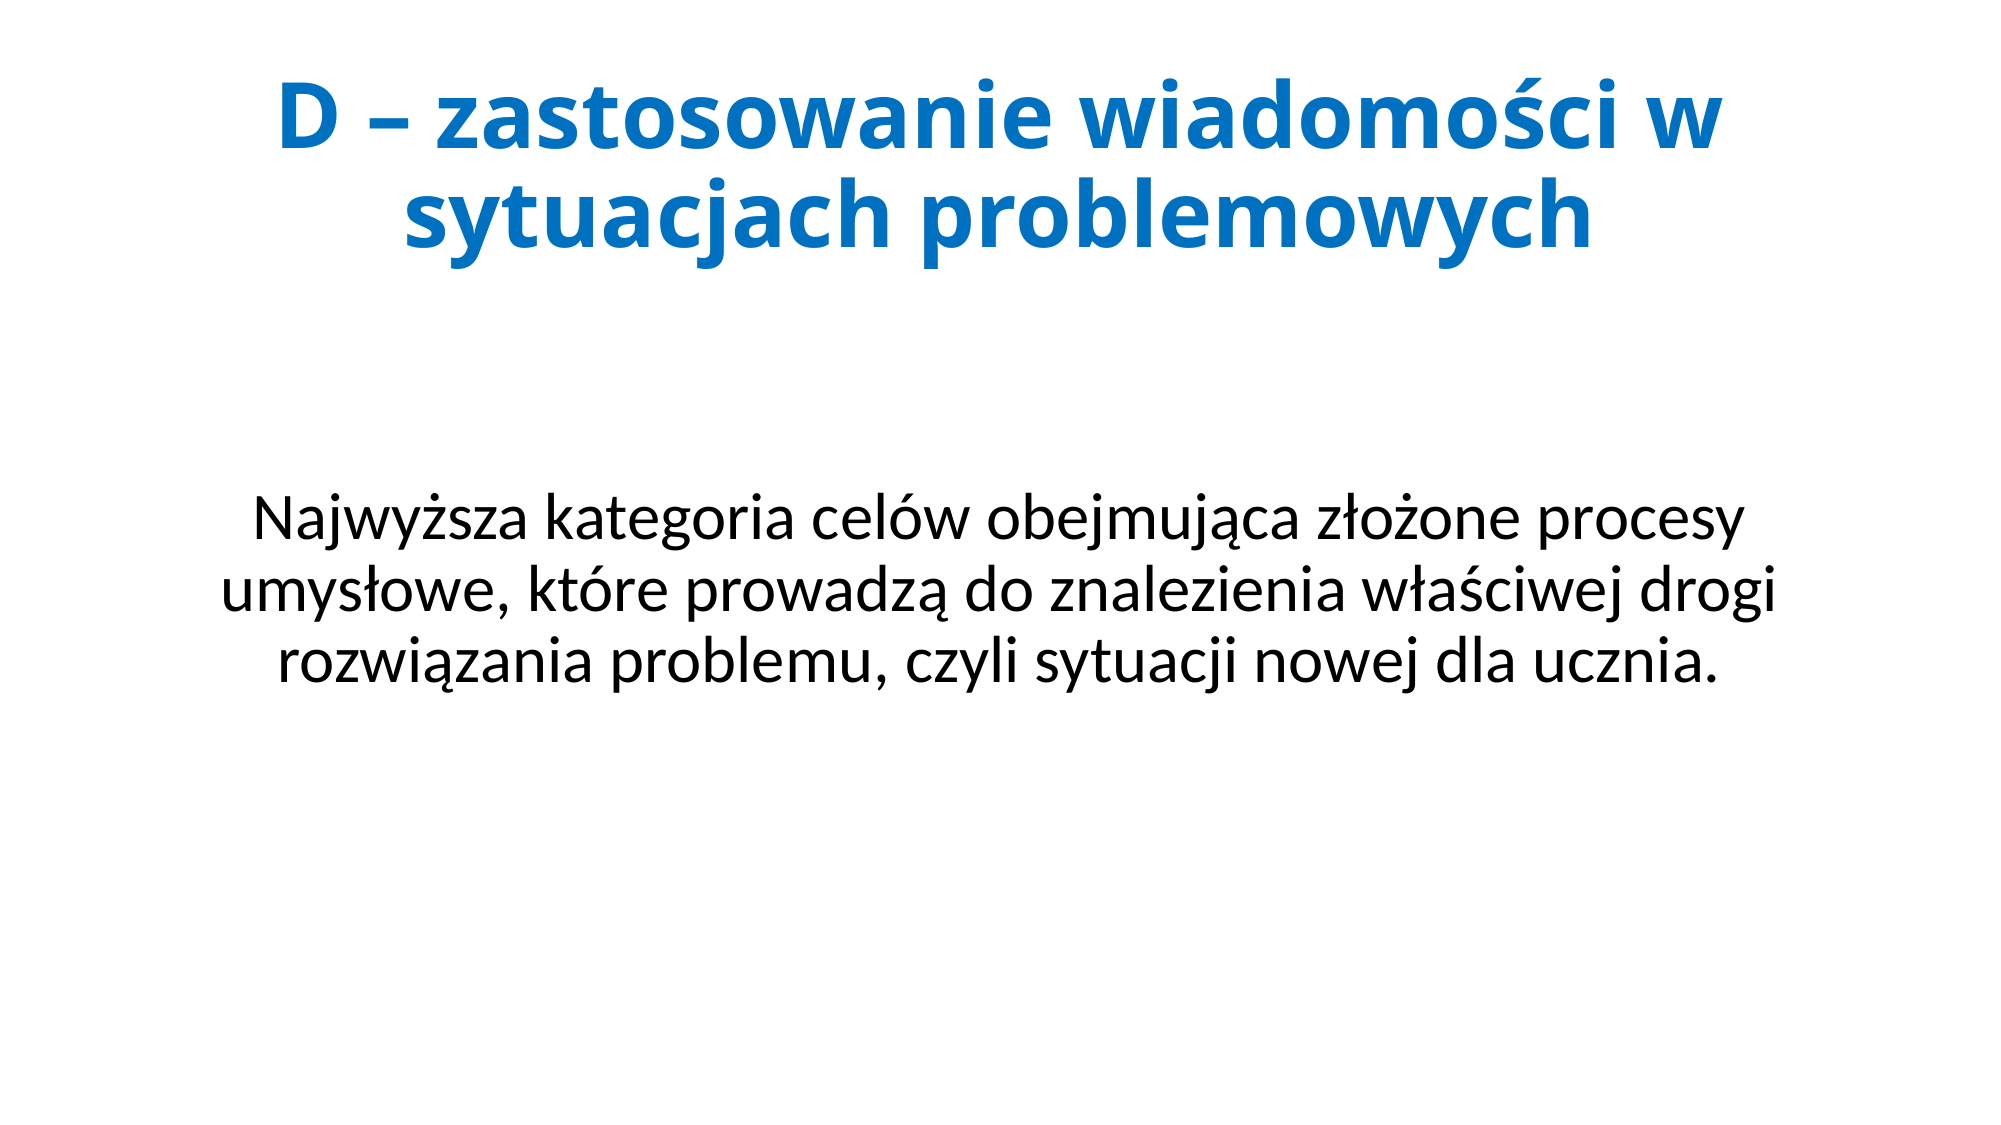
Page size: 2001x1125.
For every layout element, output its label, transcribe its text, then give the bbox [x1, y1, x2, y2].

title D – zastosowanie wiadomości w sytuacjach problemowych [137, 59, 1863, 278]
list Najwyższa kategoria celów obejmująca złożone procesy umysłowe, które prowadzą do znalezienia właściwej drogi rozwiązania problemu, czyli sytuacji nowej dla ucznia. [137, 299, 1863, 1014]
